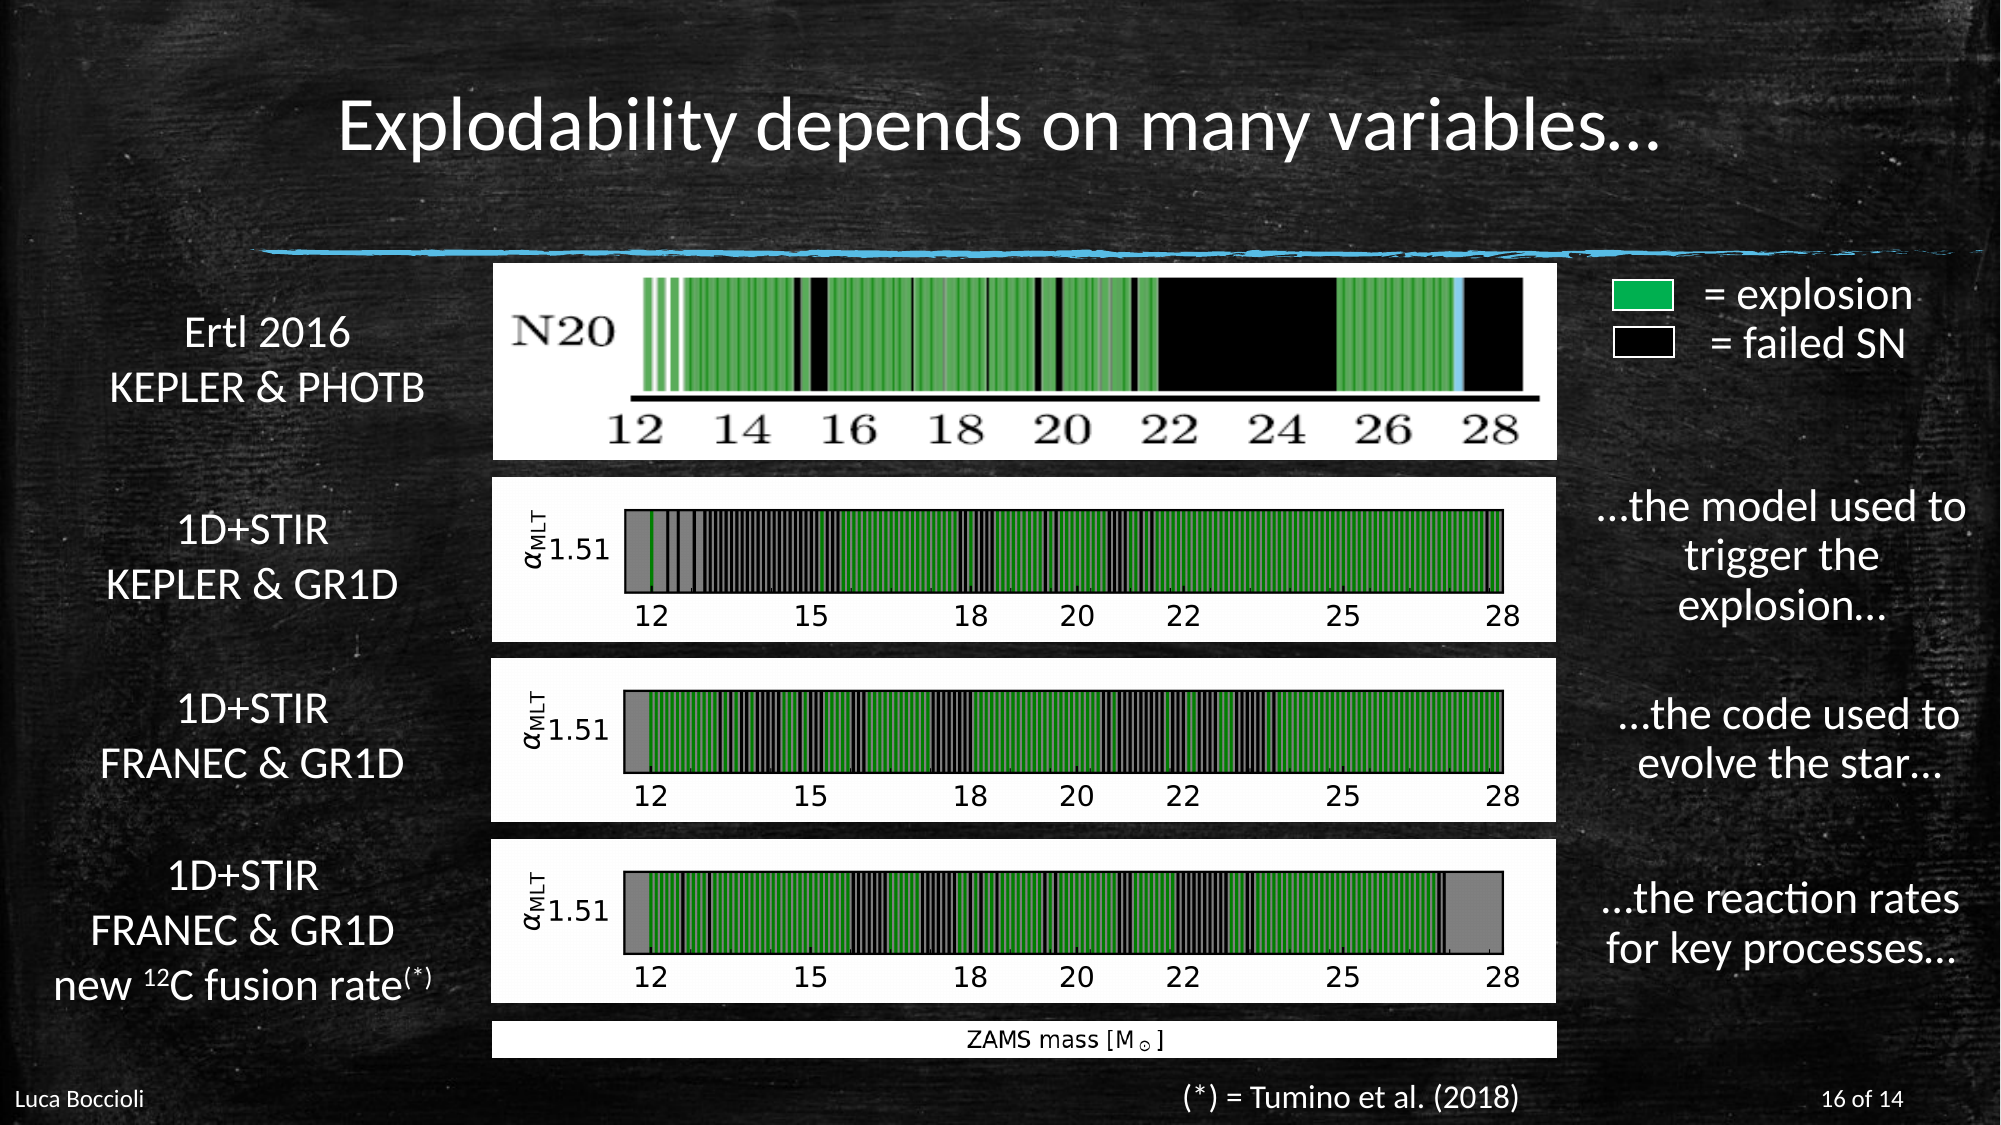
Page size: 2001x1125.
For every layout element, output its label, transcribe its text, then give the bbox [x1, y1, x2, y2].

text_box [1613, 326, 1675, 358]
picture [492, 1021, 1557, 1058]
text_box …the reaction rates for key processes… [1579, 866, 1984, 981]
text_box Explodability depends on many variables… [0, 62, 2000, 281]
text_box (*) = Tumino et al. (2018) [1167, 1072, 1610, 1124]
text_box Ertl 2016 KEPLER & PHOTB [42, 294, 493, 419]
slide_number 16 of 14 [1805, 1074, 1994, 1121]
text_box …the model used to trigger the explosion… [1579, 474, 1985, 638]
text_box 1D+STIR KEPLER & GR1D [42, 491, 462, 617]
footer Luca Boccioli [0, 1074, 1038, 1121]
text_box 1D+STIR FRANEC & GR1D new 12C fusion rate(*) [0, 837, 493, 1017]
picture [491, 658, 1556, 822]
picture [493, 263, 1557, 460]
text_box …the code used to evolve the star… [1579, 682, 2000, 797]
picture [492, 477, 1556, 642]
text_box [1612, 279, 1674, 311]
picture [491, 839, 1556, 1003]
text_box 1D+STIR FRANEC & GR1D [25, 670, 480, 795]
text_box = explosion = failed SN [1649, 262, 1968, 377]
